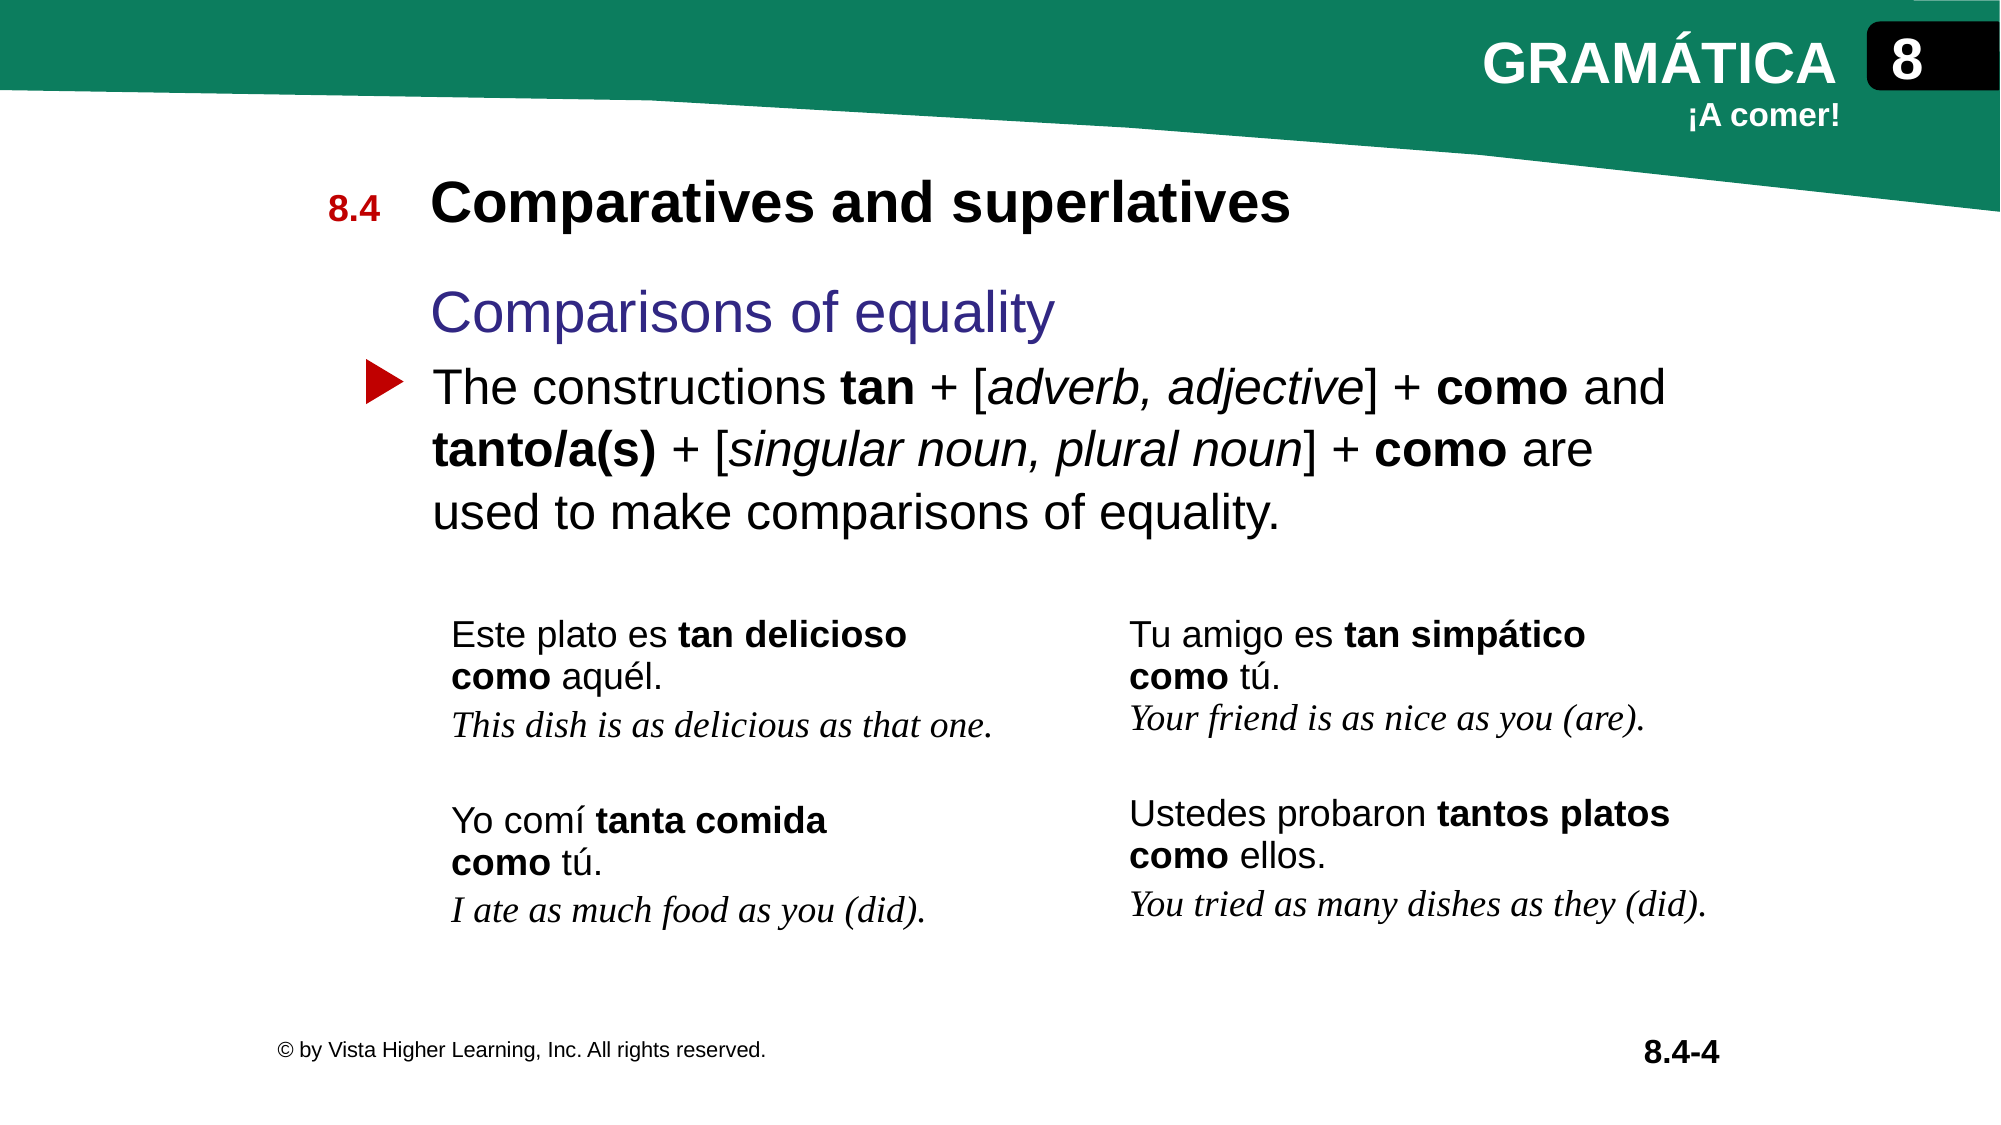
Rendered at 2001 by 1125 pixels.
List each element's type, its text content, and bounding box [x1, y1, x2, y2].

table_header Este plato es tan delicioso como aquél. This dish is as delicious as that one. Yo comí tanta comida como tú. I ate as much food as you (did). [436, 606, 1114, 961]
table_header Tu amigo es tan simpático como tú. Your friend is as nice as you (are). Ustedes probaron tantos platos como ellos. You tried as many dishes as they (did). [1114, 606, 1834, 961]
text_box Comparisons of equality [415, 266, 1657, 344]
text_box [365, 358, 405, 405]
text_box The constructions tan + [adverb, adjective] + como and tanto/a(s) + [singular noun, plural noun] + como are used to make comparisons of equality. [342, 344, 1726, 562]
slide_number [1283, 1023, 1735, 1077]
footer © by Vista Higher Learning, Inc. All rights reserved. [262, 1023, 1231, 1076]
